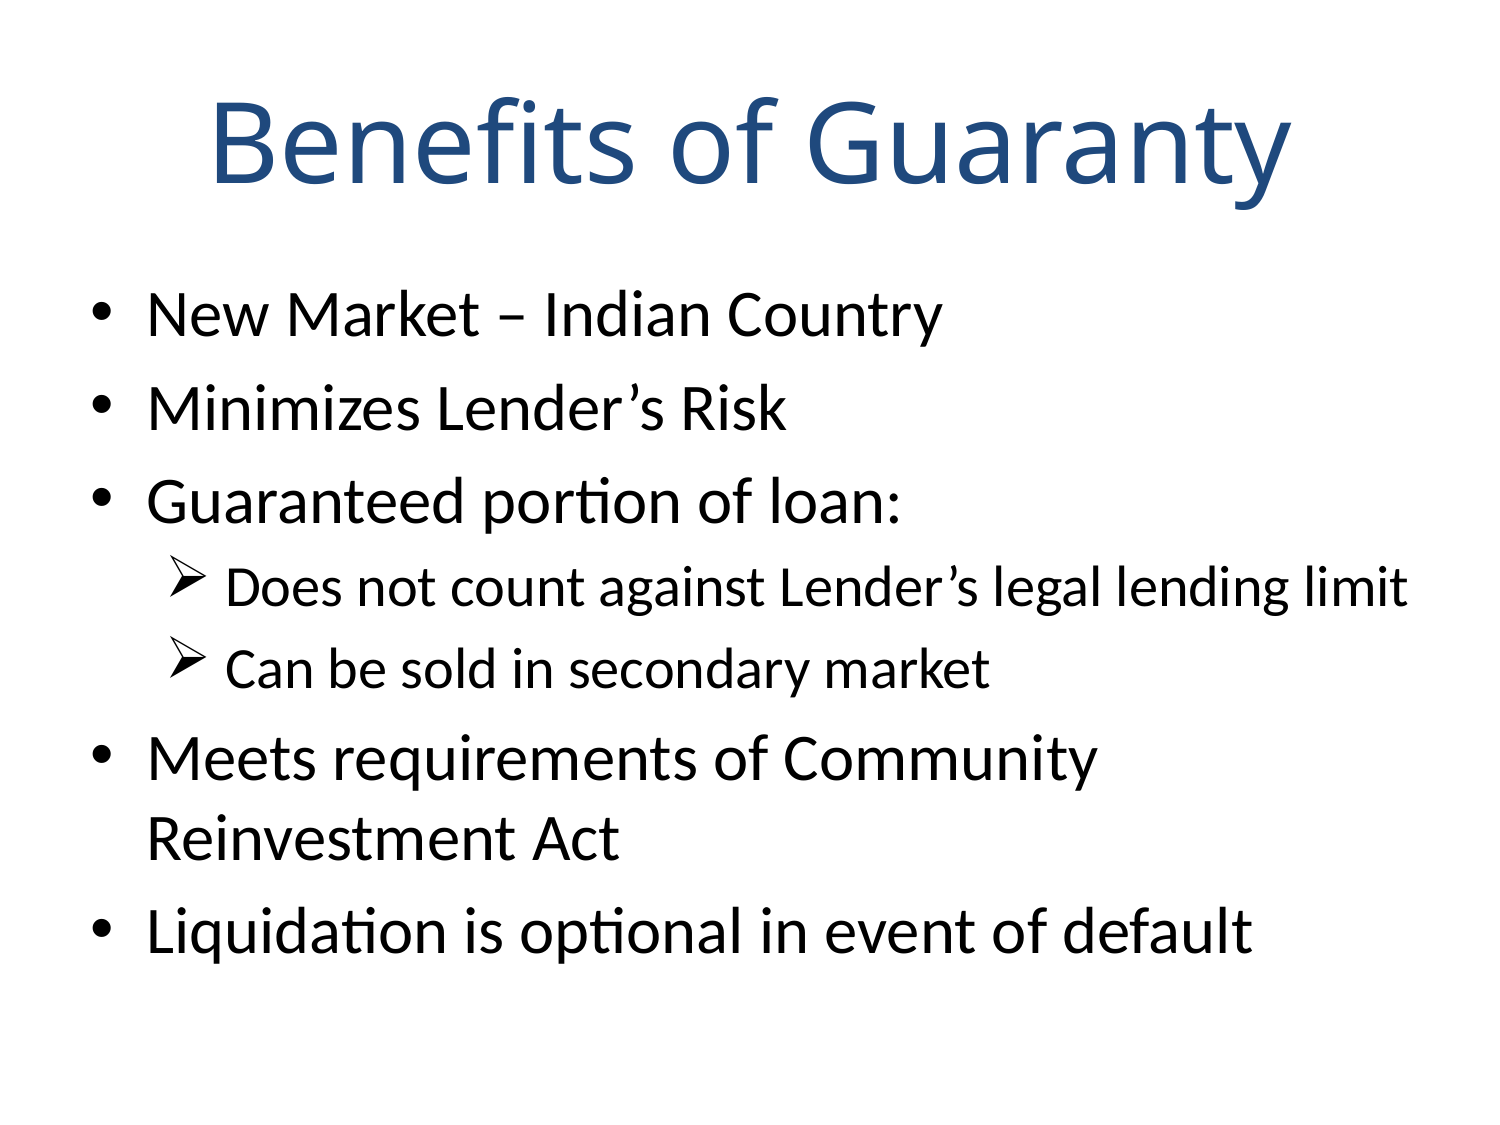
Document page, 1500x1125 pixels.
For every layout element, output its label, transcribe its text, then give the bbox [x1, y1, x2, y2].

title Benefits of Guaranty [75, 45, 1425, 233]
list New Market – Indian Country Minimizes Lender’s Risk Guaranteed portion of loan: Does not count against Lender’s legal lending limit Can be sold in secondary market Meets requirements of Community Reinvestment Act Liquidation is optional in event of default [75, 262, 1425, 1005]
